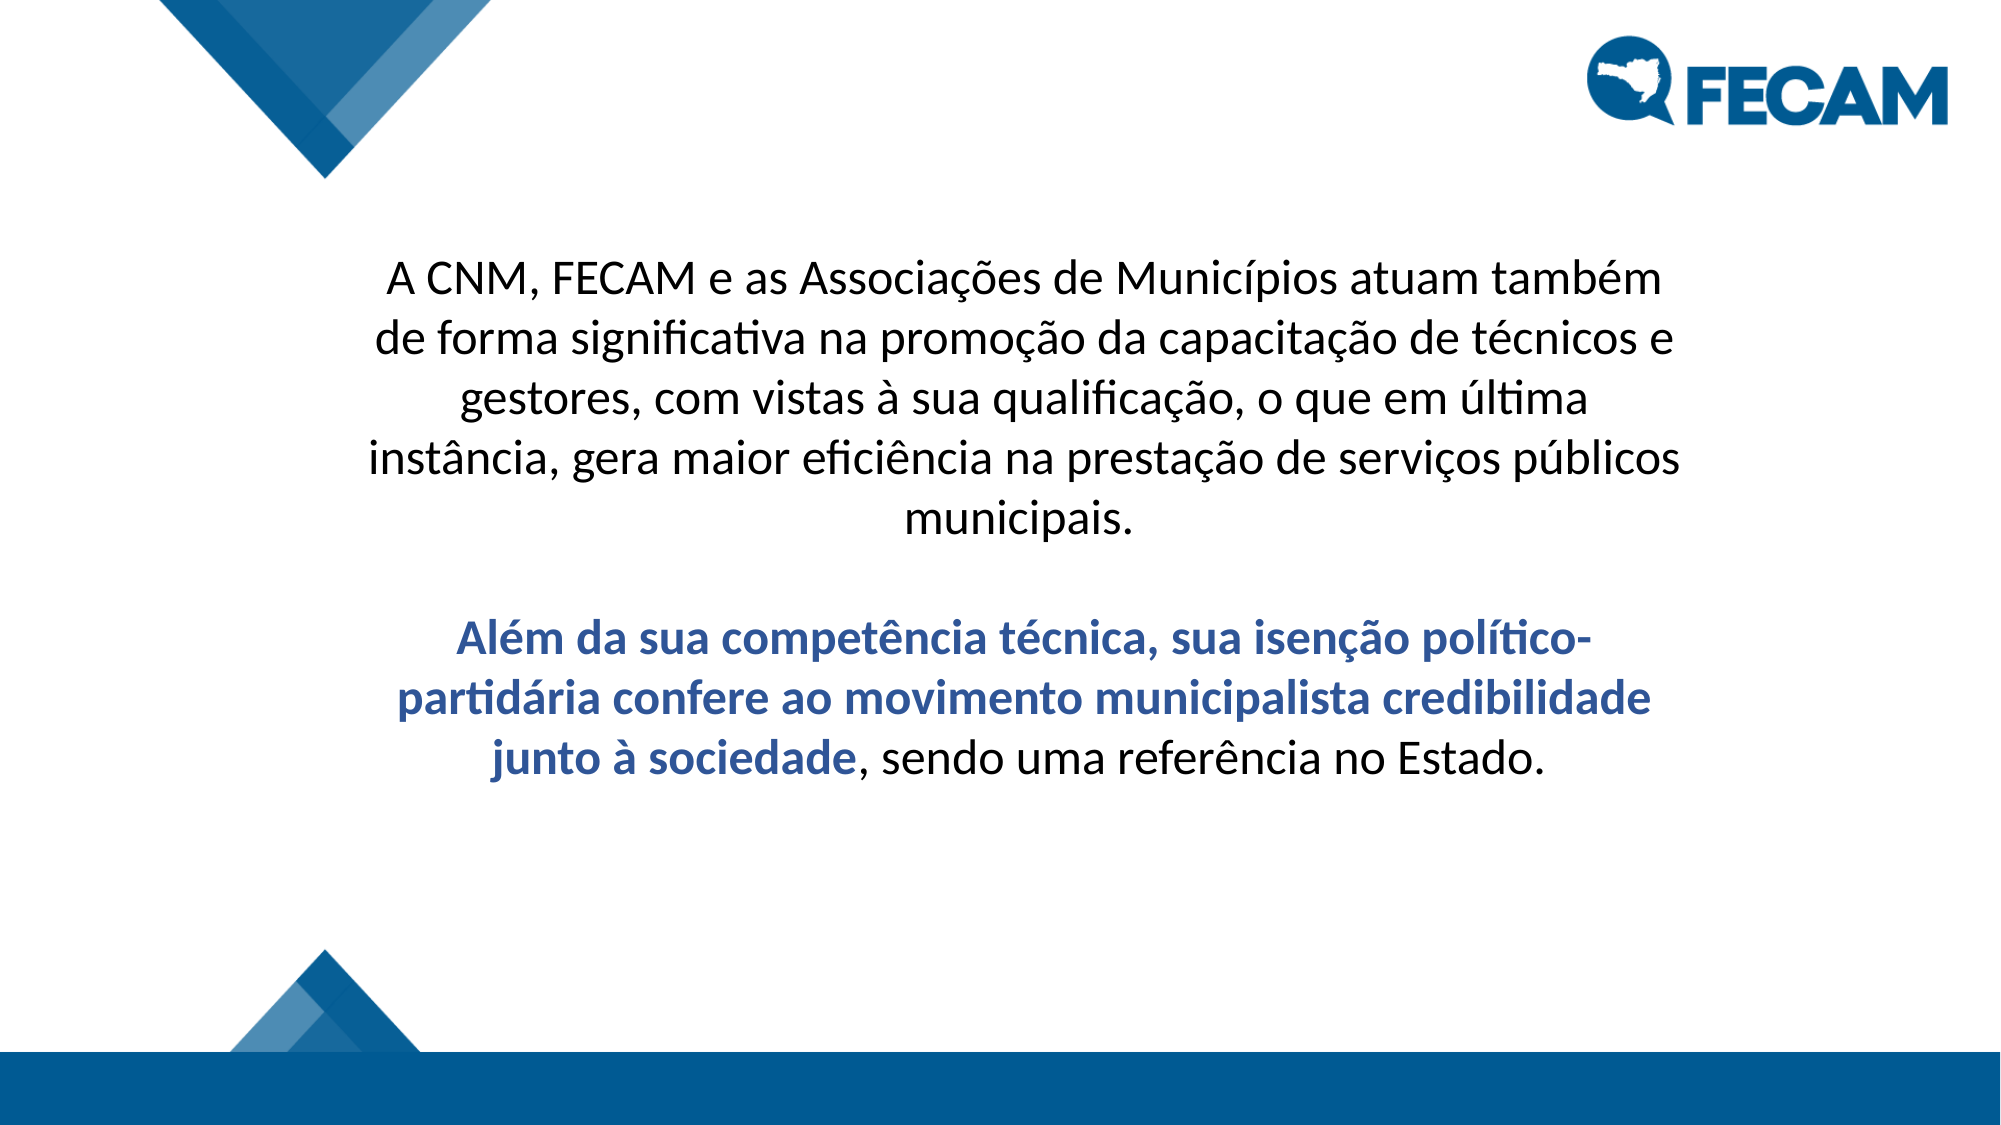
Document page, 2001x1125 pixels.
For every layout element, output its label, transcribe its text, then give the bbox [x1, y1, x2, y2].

text_box A CNM, FECAM e as Associações de Municípios atuam também de forma significativa na promoção da capacitação de técnicos e gestores, com vistas à sua qualificação, o que em última instância, gera maior eficiência na prestação de serviços públicos municipais. Além da sua competência técnica, sua isenção político-partidária confere ao movimento municipalista credibilidade junto à sociedade, sendo uma referência no Estado. [346, 237, 1704, 913]
picture [0, 0, 2001, 1125]
